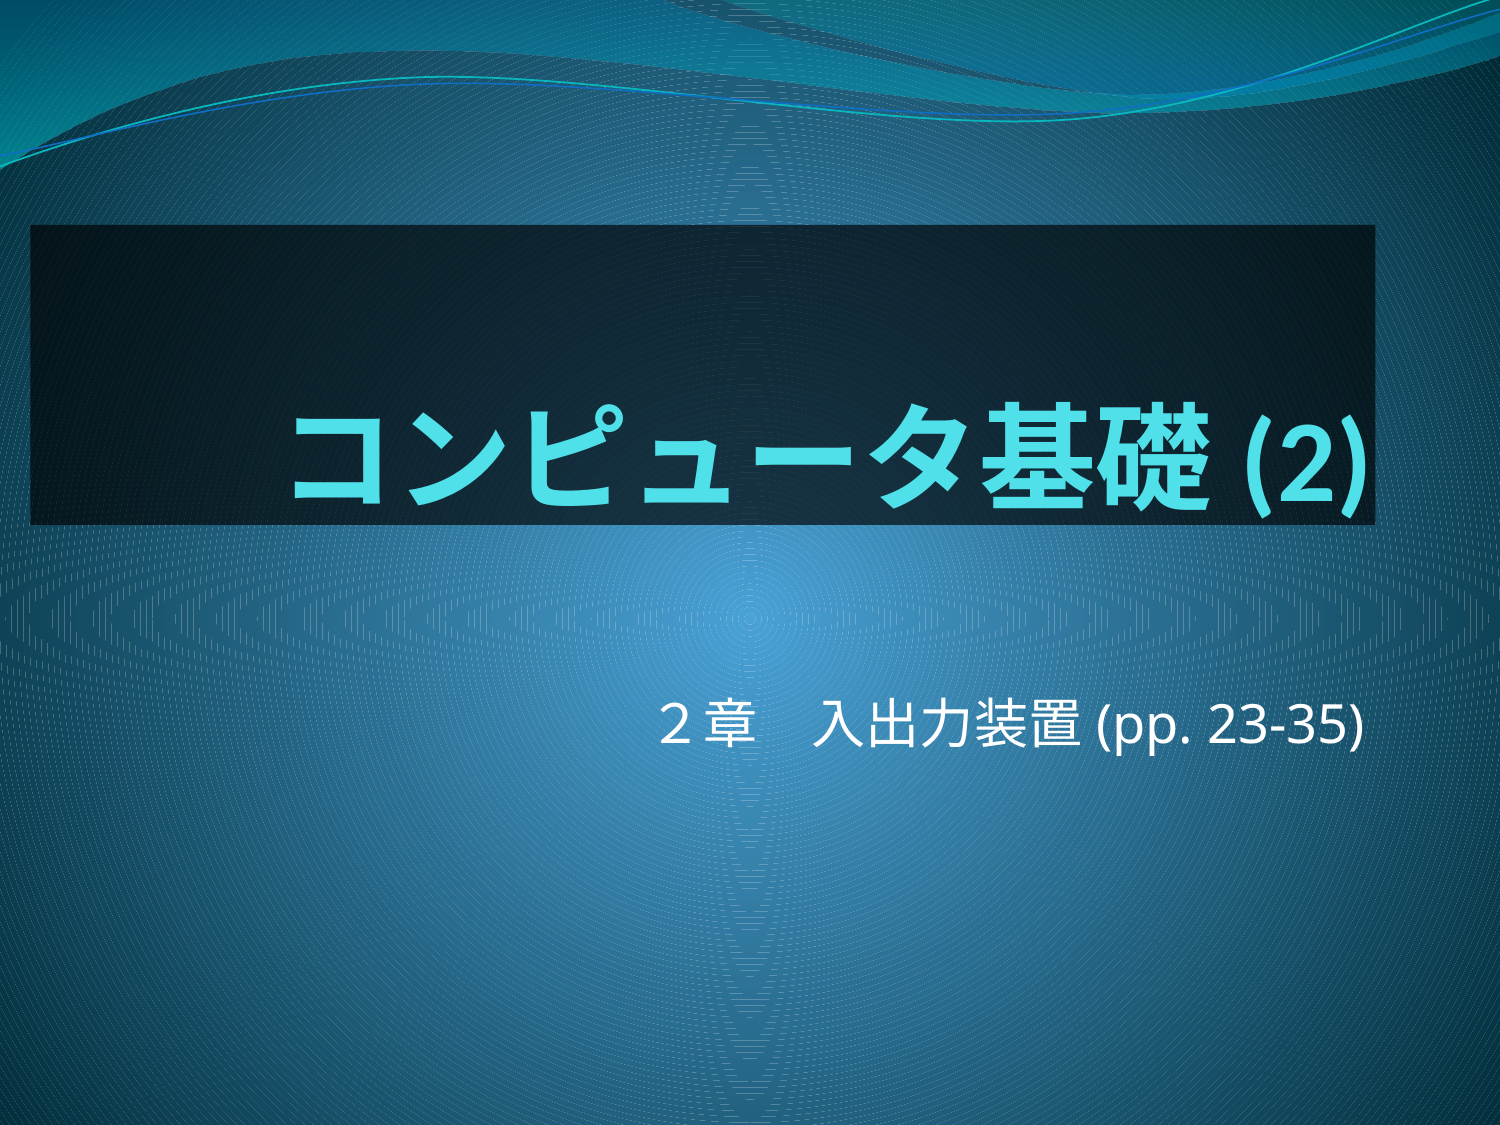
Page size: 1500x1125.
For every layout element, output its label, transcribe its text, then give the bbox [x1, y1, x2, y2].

subtitle ２章 入出力装置(pp. 23-35) [86, 529, 1376, 818]
title コンピュータ基礎(2) [30, 224, 1376, 525]
